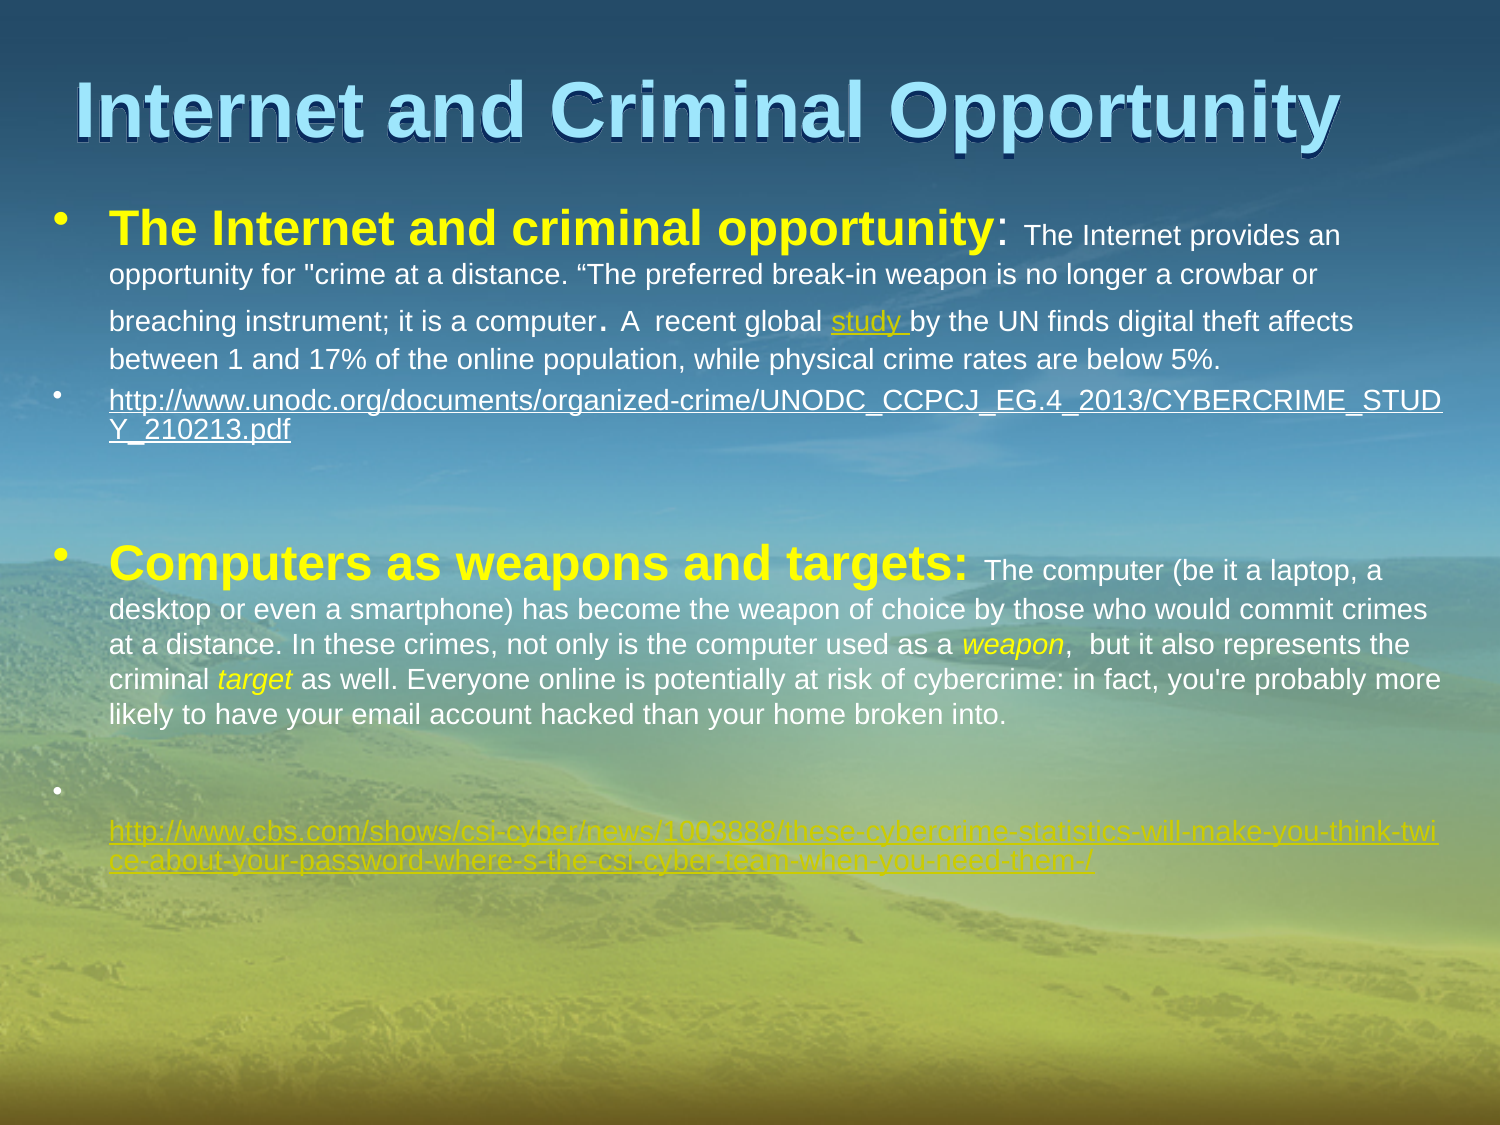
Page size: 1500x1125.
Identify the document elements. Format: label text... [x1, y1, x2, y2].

list The Internet and criminal opportunity: The Internet provides an opportunity for "crime at a distance. “The preferred break-in weapon is no longer a crowbar or breaching instrument; it is a computer. A recent global study by the UN finds digital theft affects between 1 and 17% of the online population, while physical crime rates are below 5%. http://www.unodc.org/documents/organized-crime/UNODC_CCPCJ_EG.4_2013/CYBERCRIME_STUDY_210213.pdf Computers as weapons and targets: The computer (be it a laptop, a desktop or even a smartphone) has become the weapon of choice by those who would commit crimes at a distance. In these crimes, not only is the computer used as a weapon, but it also represents the criminal target as well. Everyone online is potentially at risk of cybercrime: in fact, you're probably more likely to have your email account hacked than your home broken into. http://www.cbs.com/shows/csi-cyber/news/1003888/these-cybercrime-statistics-will-make-you-think-twice-about-your-password-where-s-the-csi-cyber-team-when-you-need-them-/ [37, 187, 1463, 1050]
title Internet and Criminal Opportunity [37, 24, 1462, 187]
picture [0, 0, 1500, 1125]
